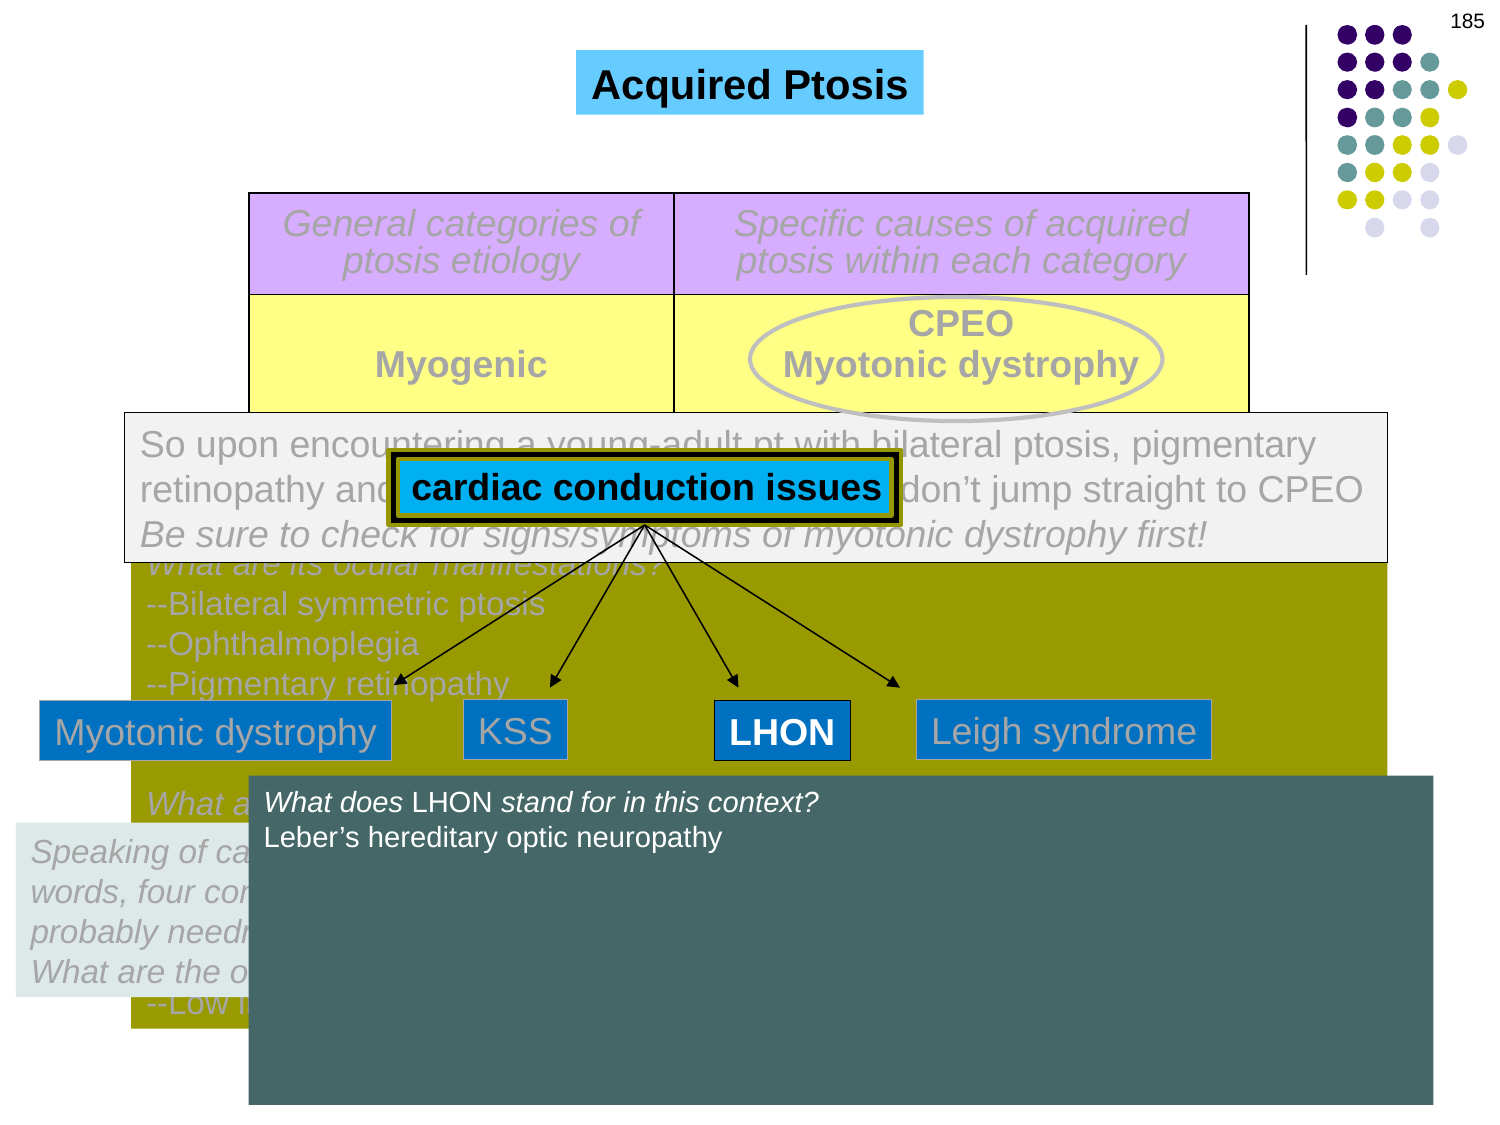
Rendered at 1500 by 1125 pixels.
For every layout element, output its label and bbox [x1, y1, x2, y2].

table_header [250, 194, 673, 294]
table_header [675, 194, 1248, 294]
text_box [15, 294, 1434, 1105]
slide_number [1149, 0, 1500, 75]
table_cell [675, 295, 917, 412]
text_box [576, 50, 924, 115]
table_cell [995, 295, 1248, 412]
table_cell [250, 295, 673, 412]
